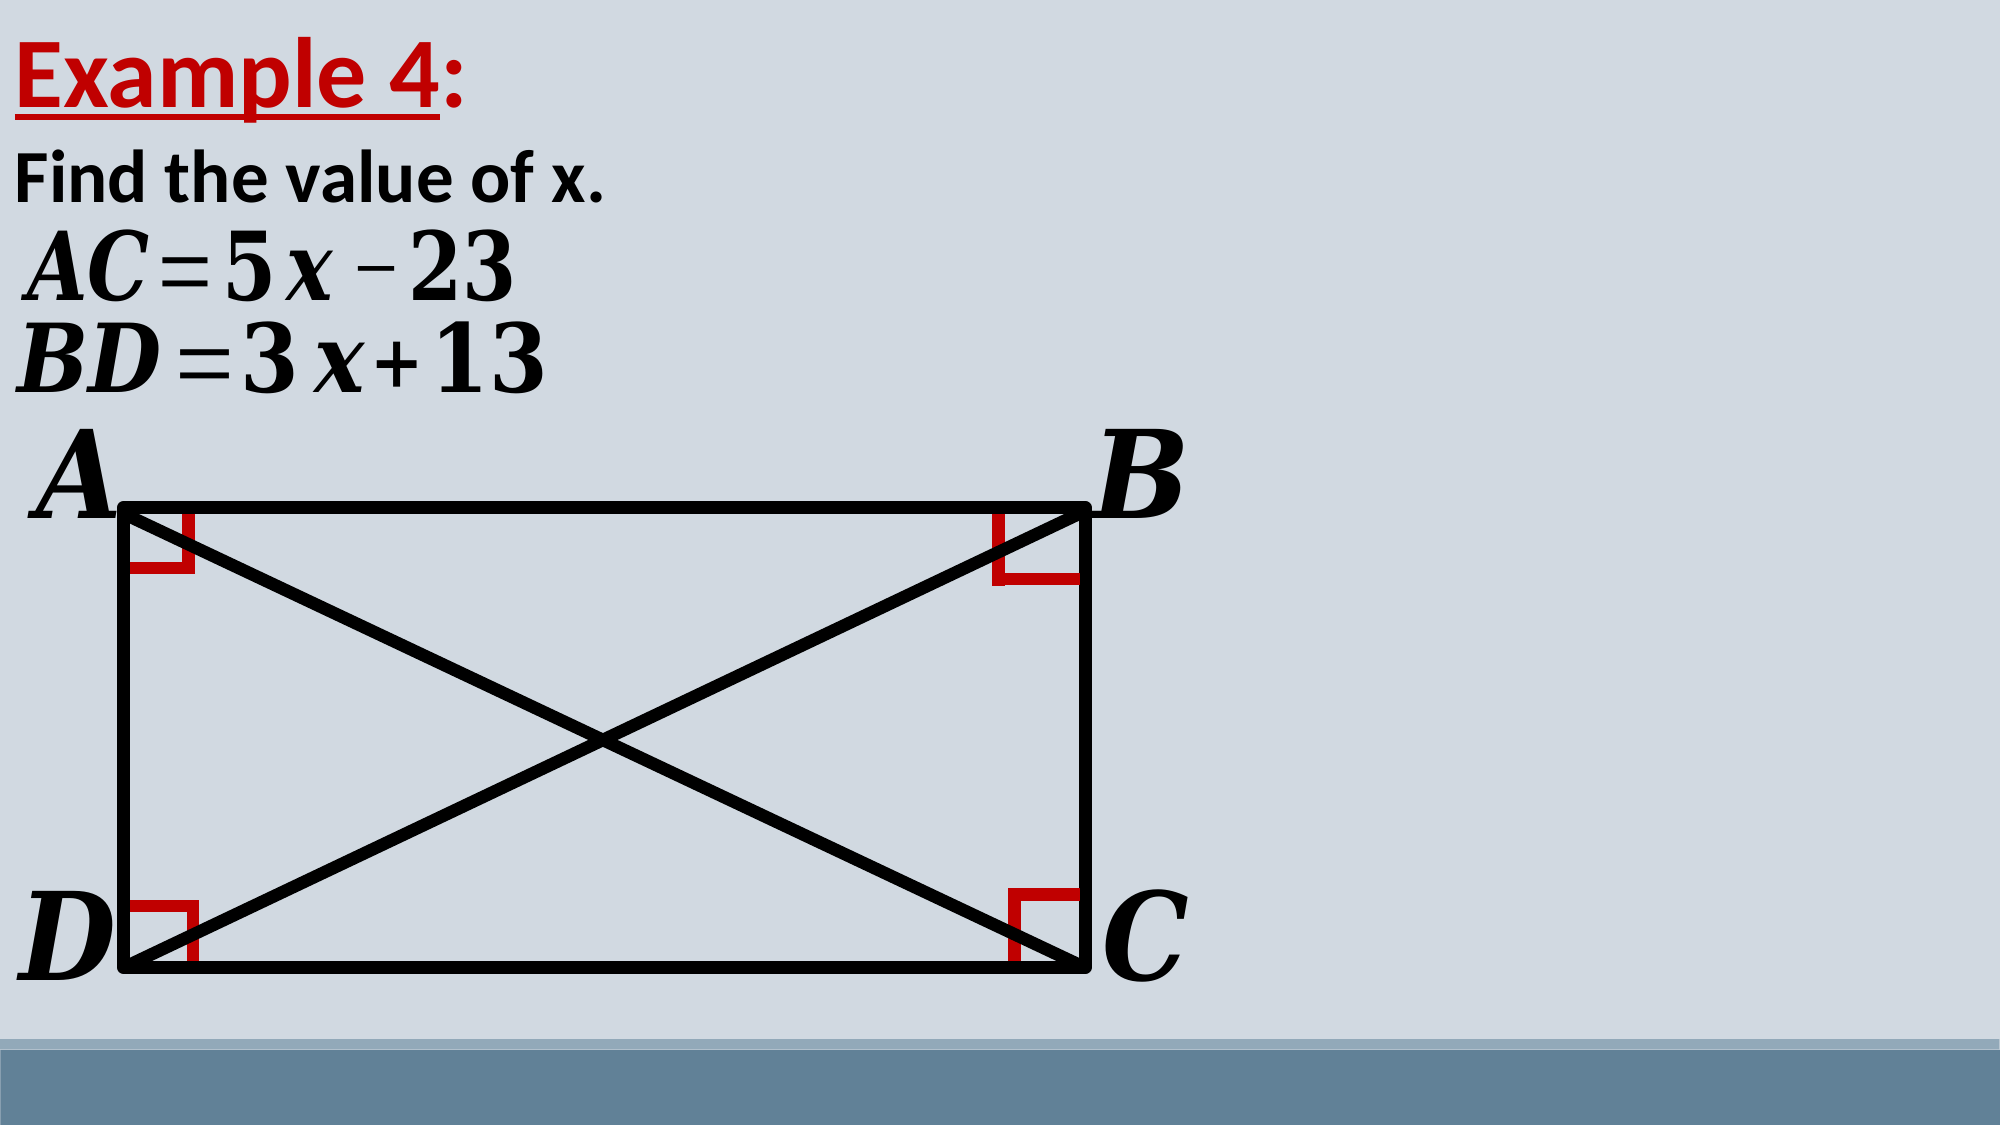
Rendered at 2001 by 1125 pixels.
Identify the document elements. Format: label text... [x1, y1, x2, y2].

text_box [122, 513, 1081, 969]
text_box [122, 506, 1087, 512]
text_box Example 4: Find the value of x. [0, 0, 2000, 225]
